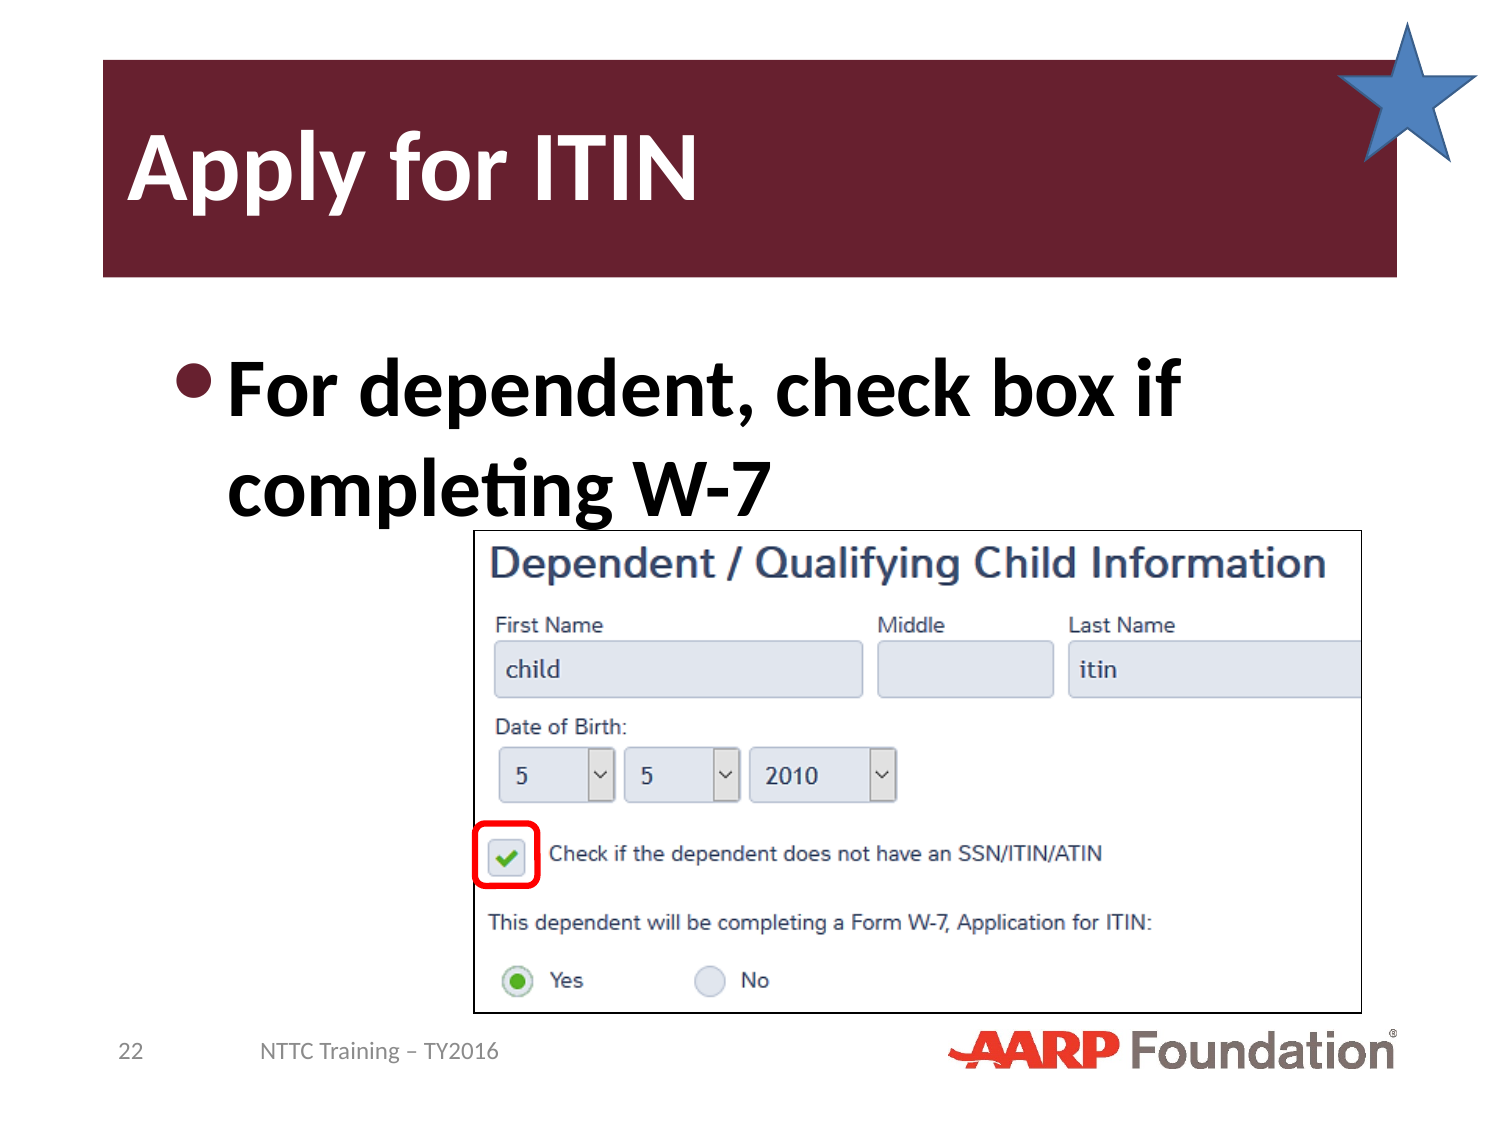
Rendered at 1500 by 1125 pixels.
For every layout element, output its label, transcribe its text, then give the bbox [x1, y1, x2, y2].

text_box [474, 531, 1361, 1013]
picture [948, 1029, 1397, 1069]
list For dependent, check box if completing W-7 [156, 326, 1394, 988]
footer NTTC Training – TY2016 [245, 1019, 812, 1080]
slide_number 22 [103, 1019, 208, 1080]
title Apply for ITIN [103, 59, 1397, 278]
text_box [1336, 21, 1478, 163]
